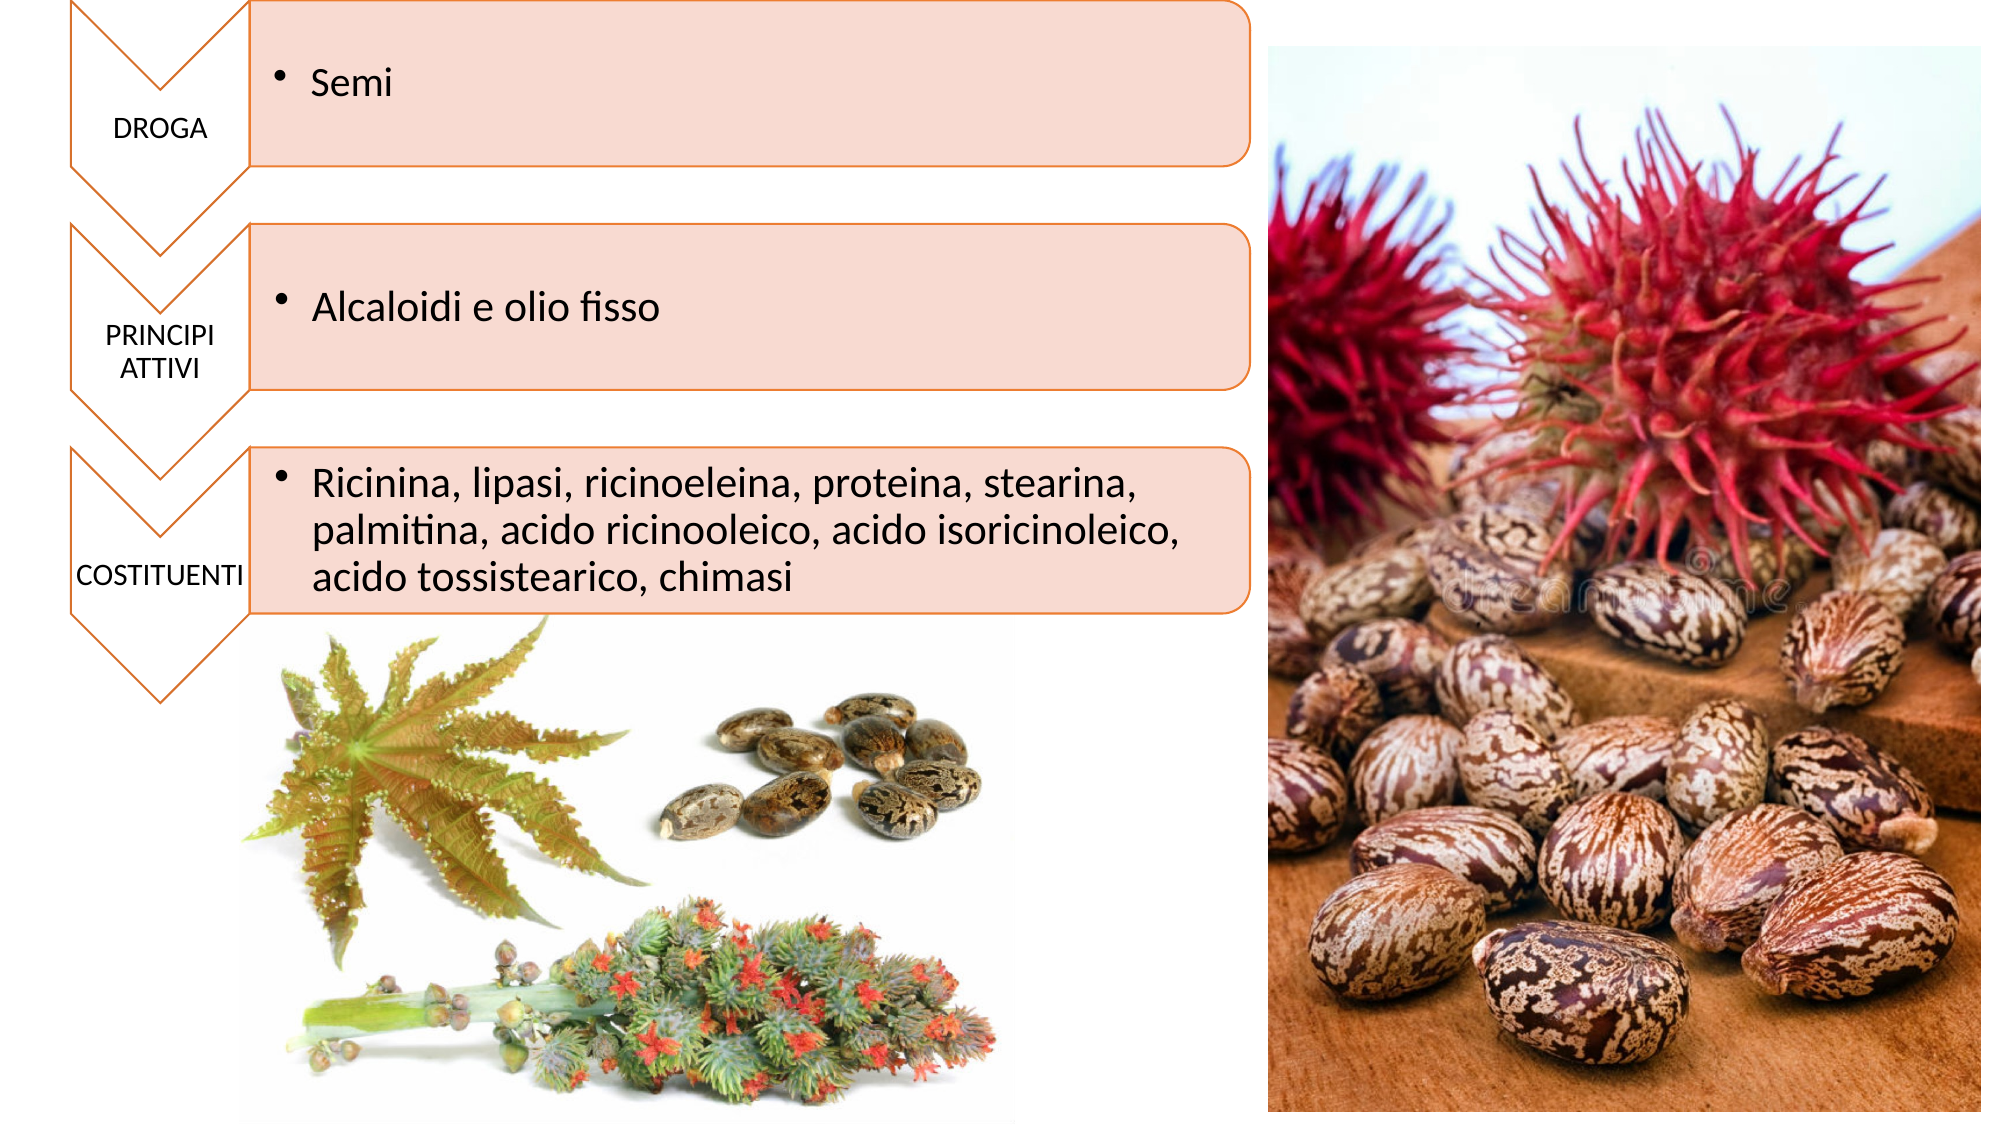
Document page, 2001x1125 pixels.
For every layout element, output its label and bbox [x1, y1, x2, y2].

list [239, 704, 1015, 1125]
picture [1268, 46, 1981, 1112]
text_box [70, 0, 1250, 704]
